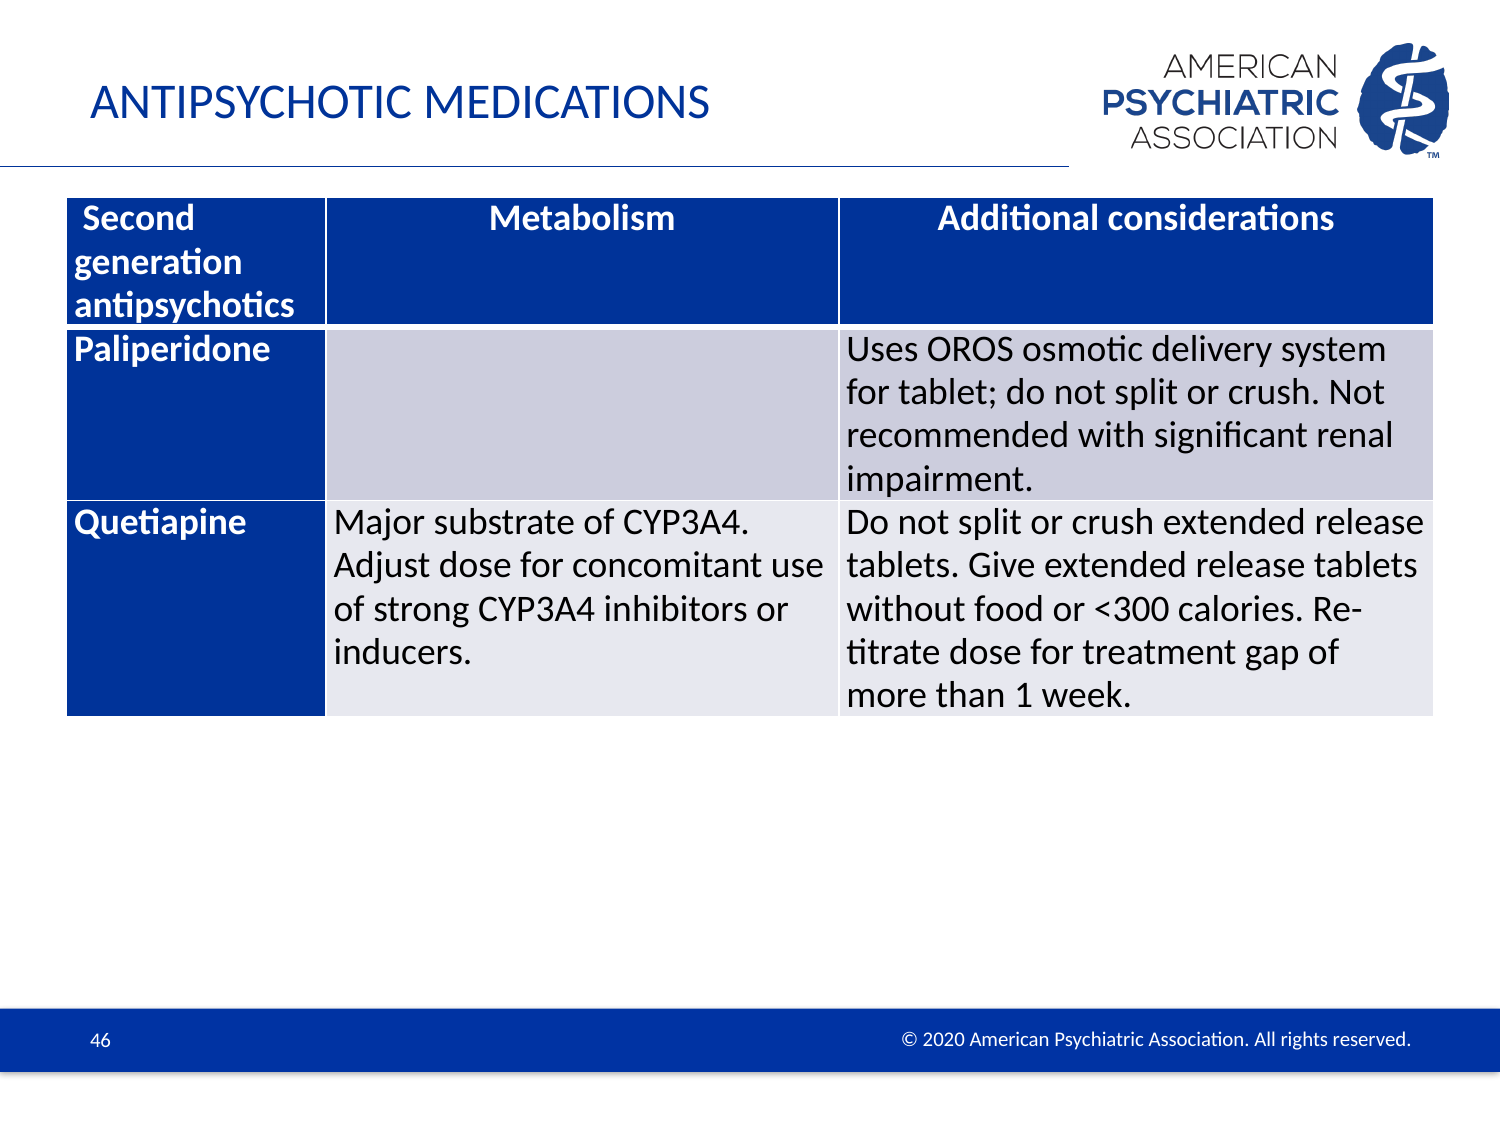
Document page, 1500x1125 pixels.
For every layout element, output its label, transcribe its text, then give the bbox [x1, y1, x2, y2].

table_cell [327, 330, 838, 500]
table_header Additional considerations [840, 198, 1433, 324]
table_cell Do not split or crush extended release tablets. Give extended release tablets without food or <300 calories. Re-titrate dose for treatment gap of more than 1 week. [840, 501, 1433, 716]
table_cell Quetiapine [67, 501, 325, 716]
table_header Metabolism [327, 198, 838, 324]
title Antipsychotic Medications [75, 50, 1070, 147]
table_cell Uses OROS osmotic delivery system for tablet; do not split or crush. Not recommended with significant renal impairment. [840, 330, 1433, 500]
text_box [1112, 204, 1143, 310]
table_cell Major substrate of CYP3A4. Adjust dose for concomitant use of strong CYP3A4 inhibitors or inducers. [327, 501, 838, 716]
table_cell Paliperidone [67, 330, 325, 500]
table_header Second generation antipsychotics [67, 198, 325, 324]
